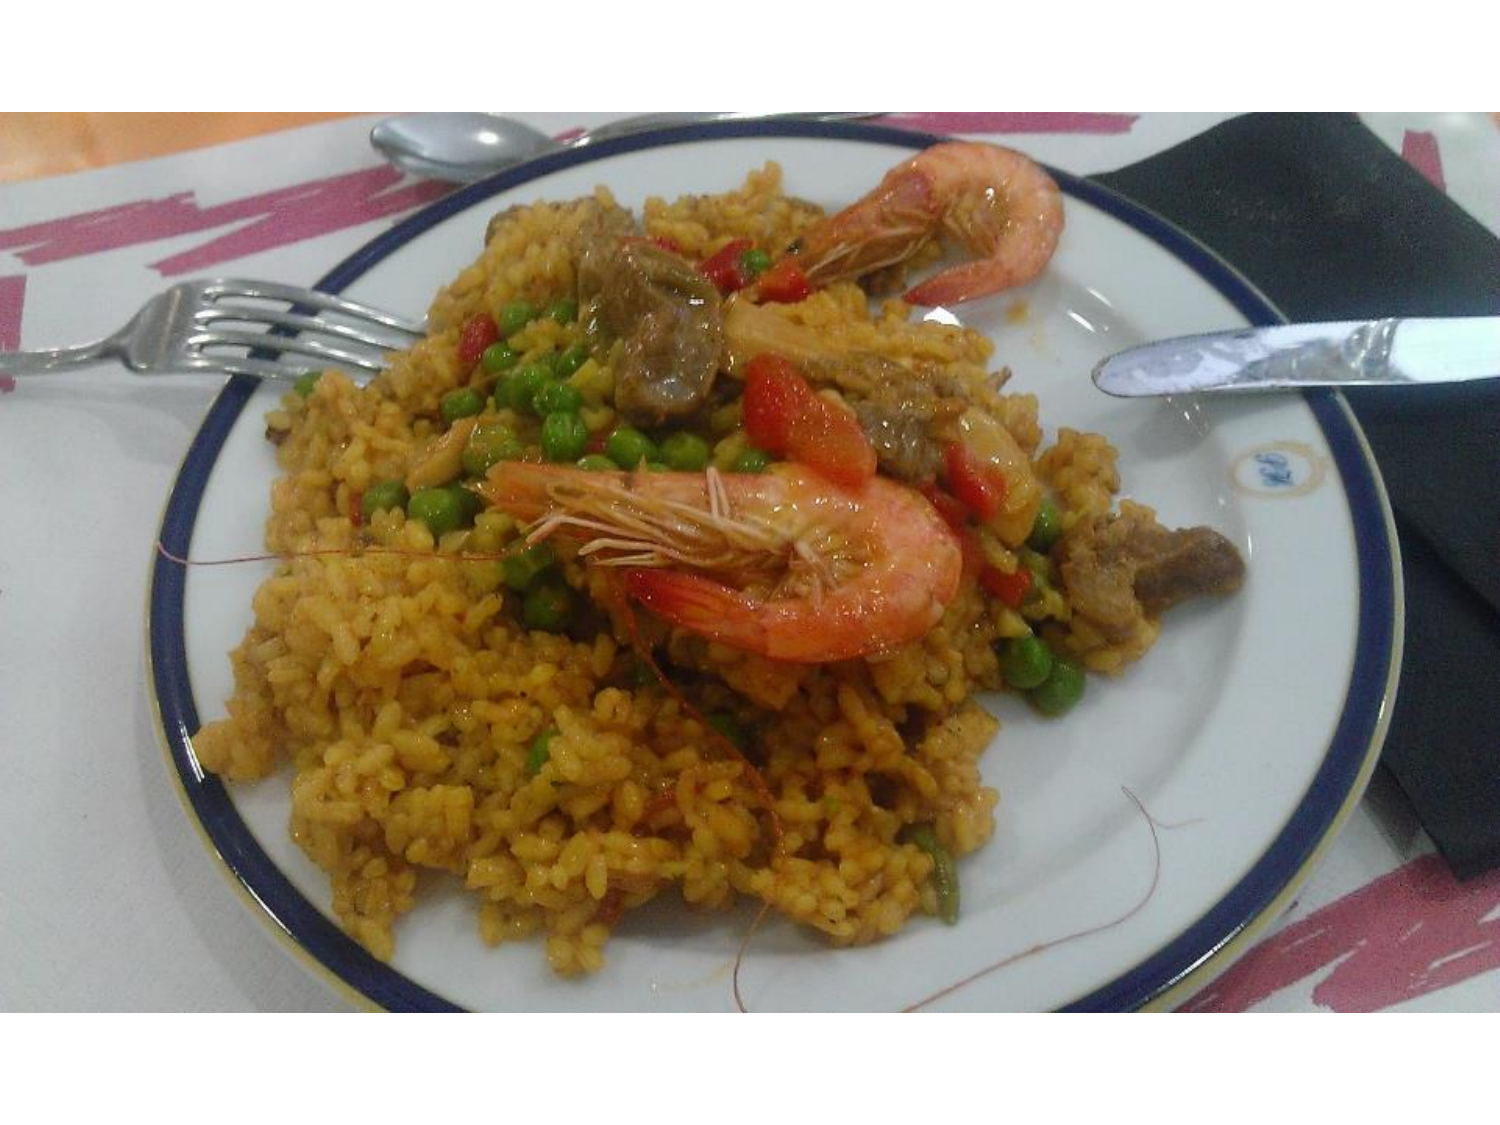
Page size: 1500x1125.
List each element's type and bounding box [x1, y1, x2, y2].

picture [0, 112, 1500, 1013]
